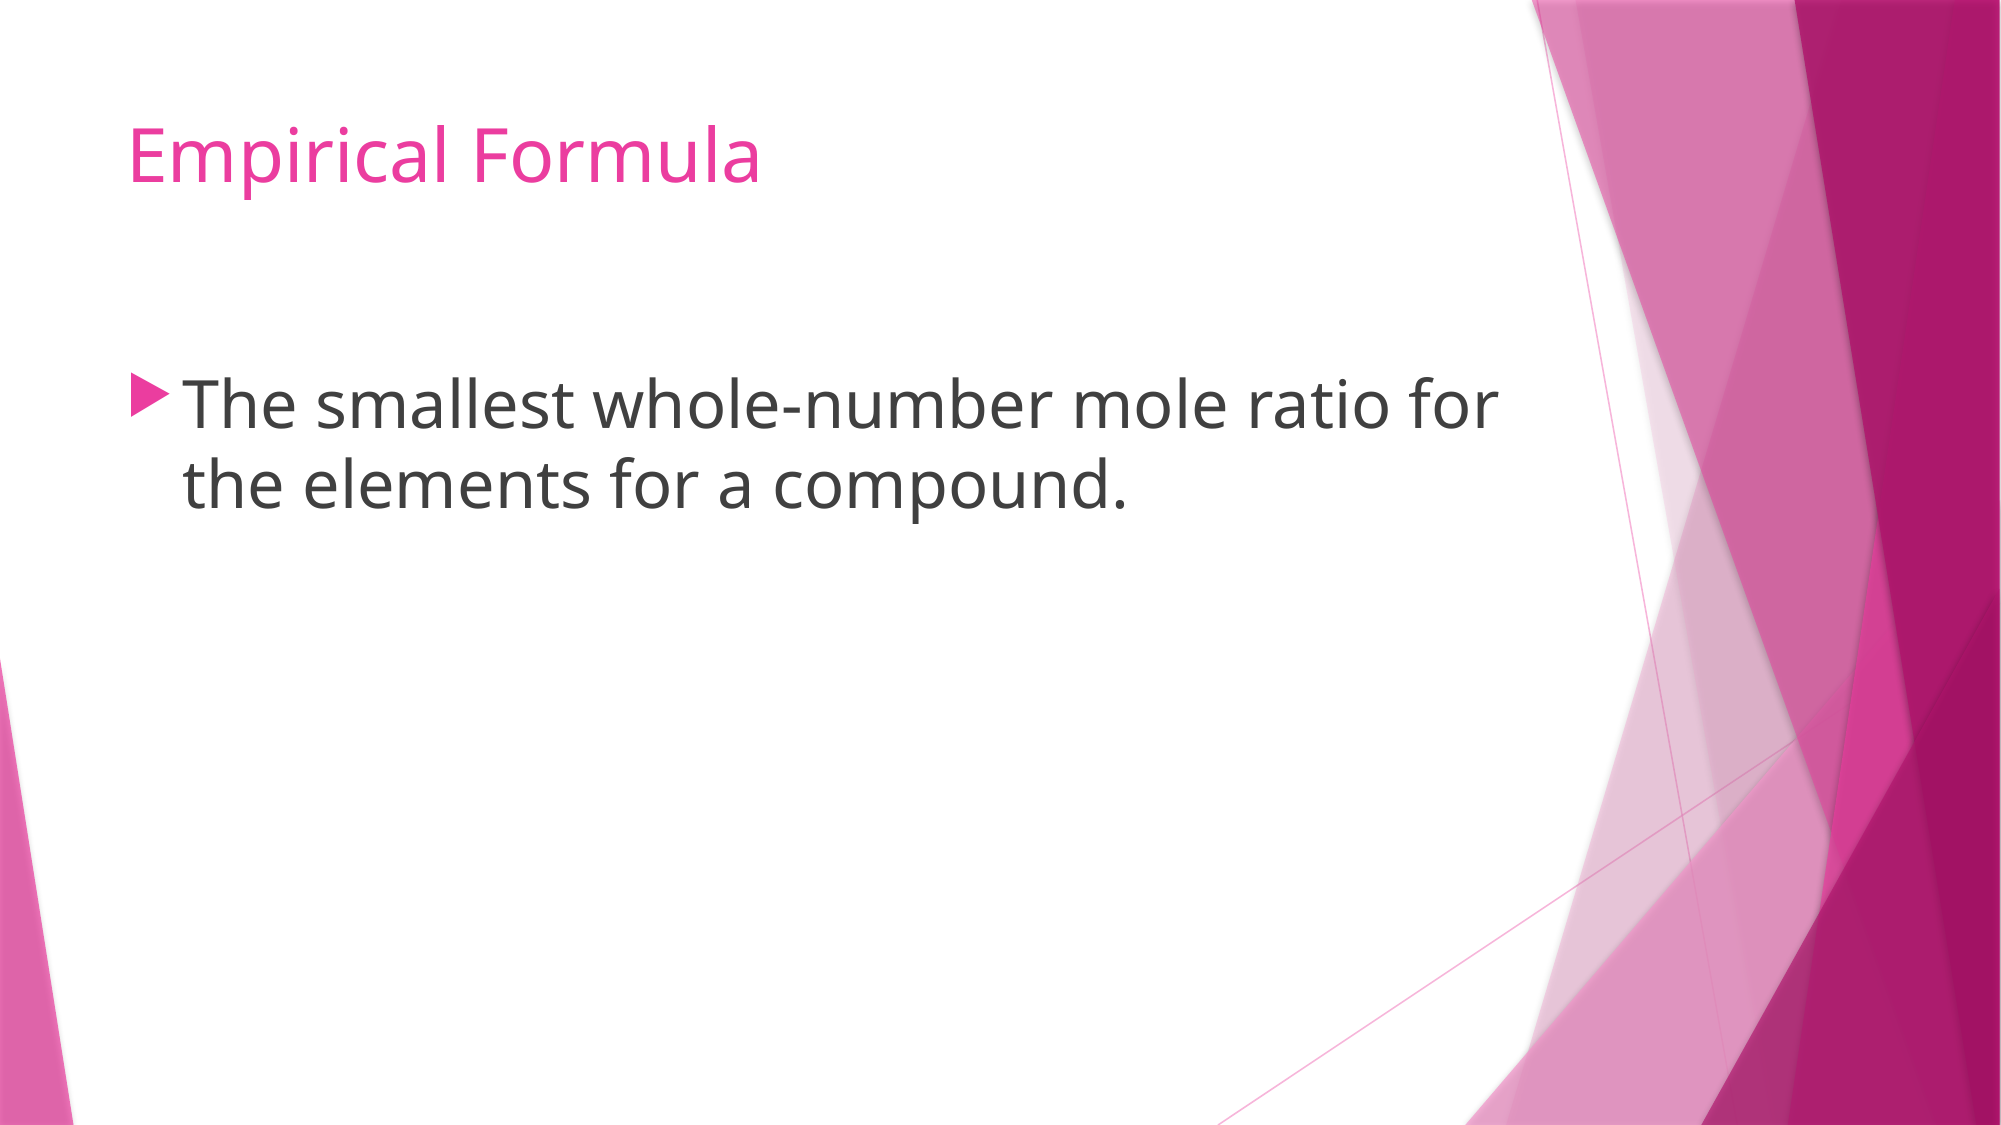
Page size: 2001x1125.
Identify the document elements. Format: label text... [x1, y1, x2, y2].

title Empirical Formula [111, 99, 1522, 317]
list The smallest whole-number mole ratio for the elements for a compound. [111, 354, 1522, 992]
